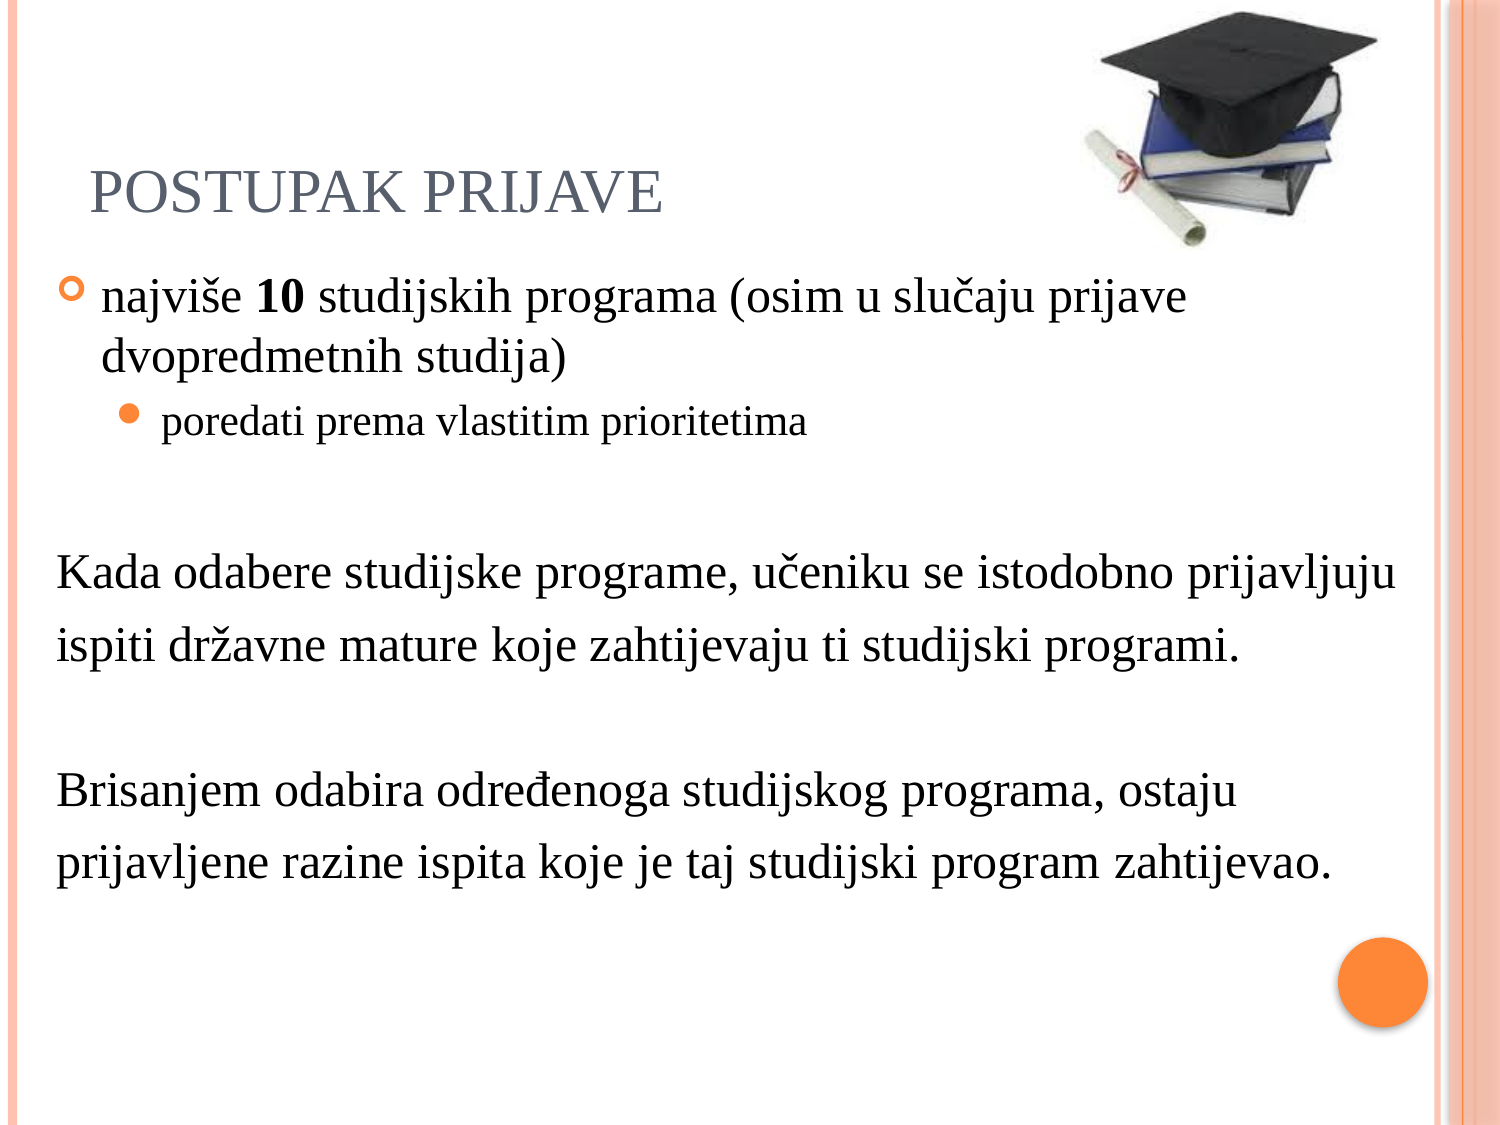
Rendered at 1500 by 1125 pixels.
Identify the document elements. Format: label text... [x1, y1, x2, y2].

title Postupak prijave [75, 45, 1300, 233]
picture [1080, 0, 1381, 255]
list najviše 10 studijskih programa (osim u slučaju prijave dvopredmetnih studija) poredati prema vlastitim prioritetima Kada odabere studijske programe, učeniku se istodobno prijavljuju ispiti državne mature koje zahtijevaju ti studijski programi. Brisanjem odabira određenoga studijskog programa, ostaju prijavljene razine ispita koje je taj studijski program zahtijevao. [41, 255, 1447, 1059]
